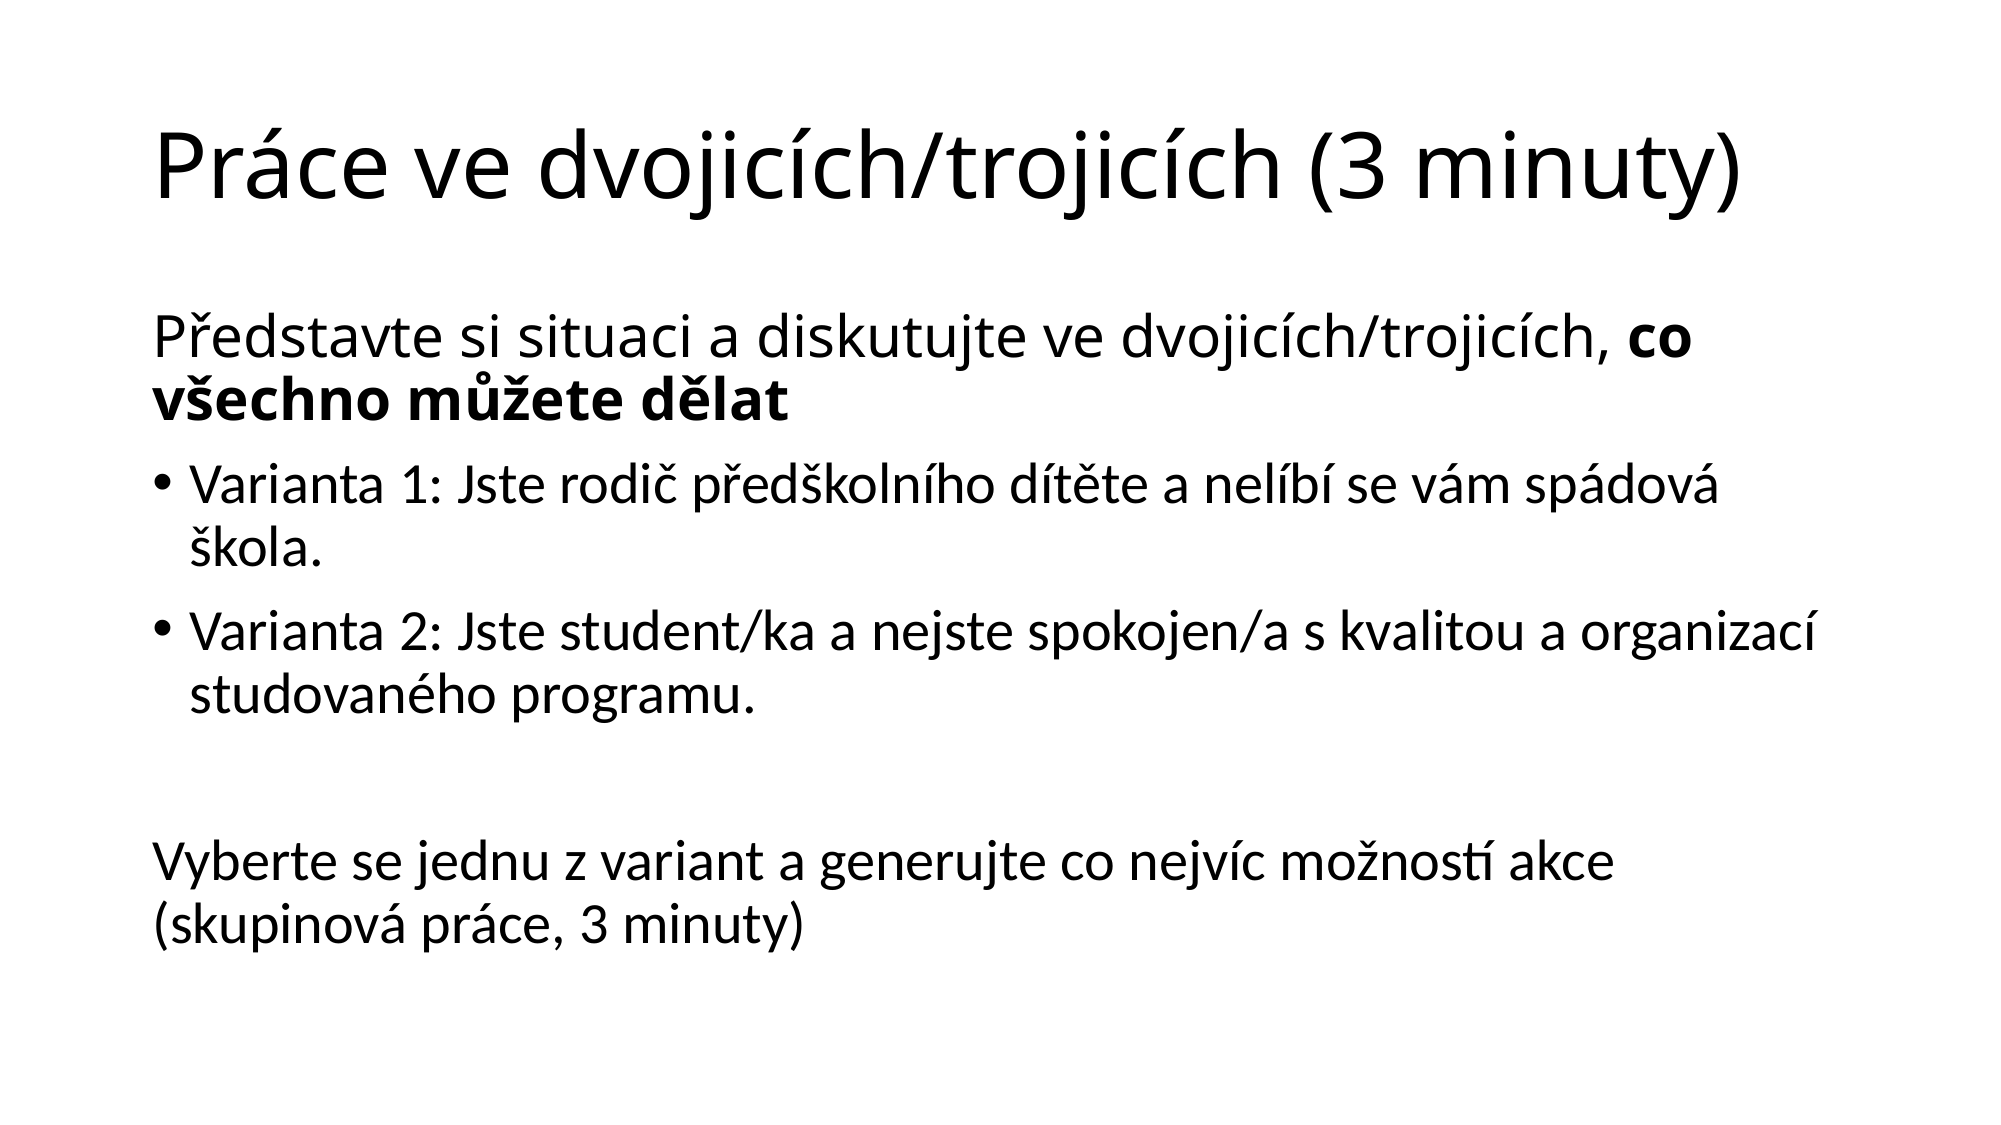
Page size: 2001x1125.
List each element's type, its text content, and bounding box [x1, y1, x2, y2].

title Práce ve dvojicích/trojicích (3 minuty) [137, 59, 1863, 278]
list Představte si situaci a diskutujte ve dvojicích/trojicích, co všechno můžete dělat Varianta 1: Jste rodič předškolního dítěte a nelíbí se vám spádová škola. Varianta 2: Jste student/ka a nejste spokojen/a s kvalitou a organizací studovaného programu. Vyberte se jednu z variant a generujte co nejvíc možností akce (skupinová práce, 3 minuty) [137, 299, 1863, 1014]
